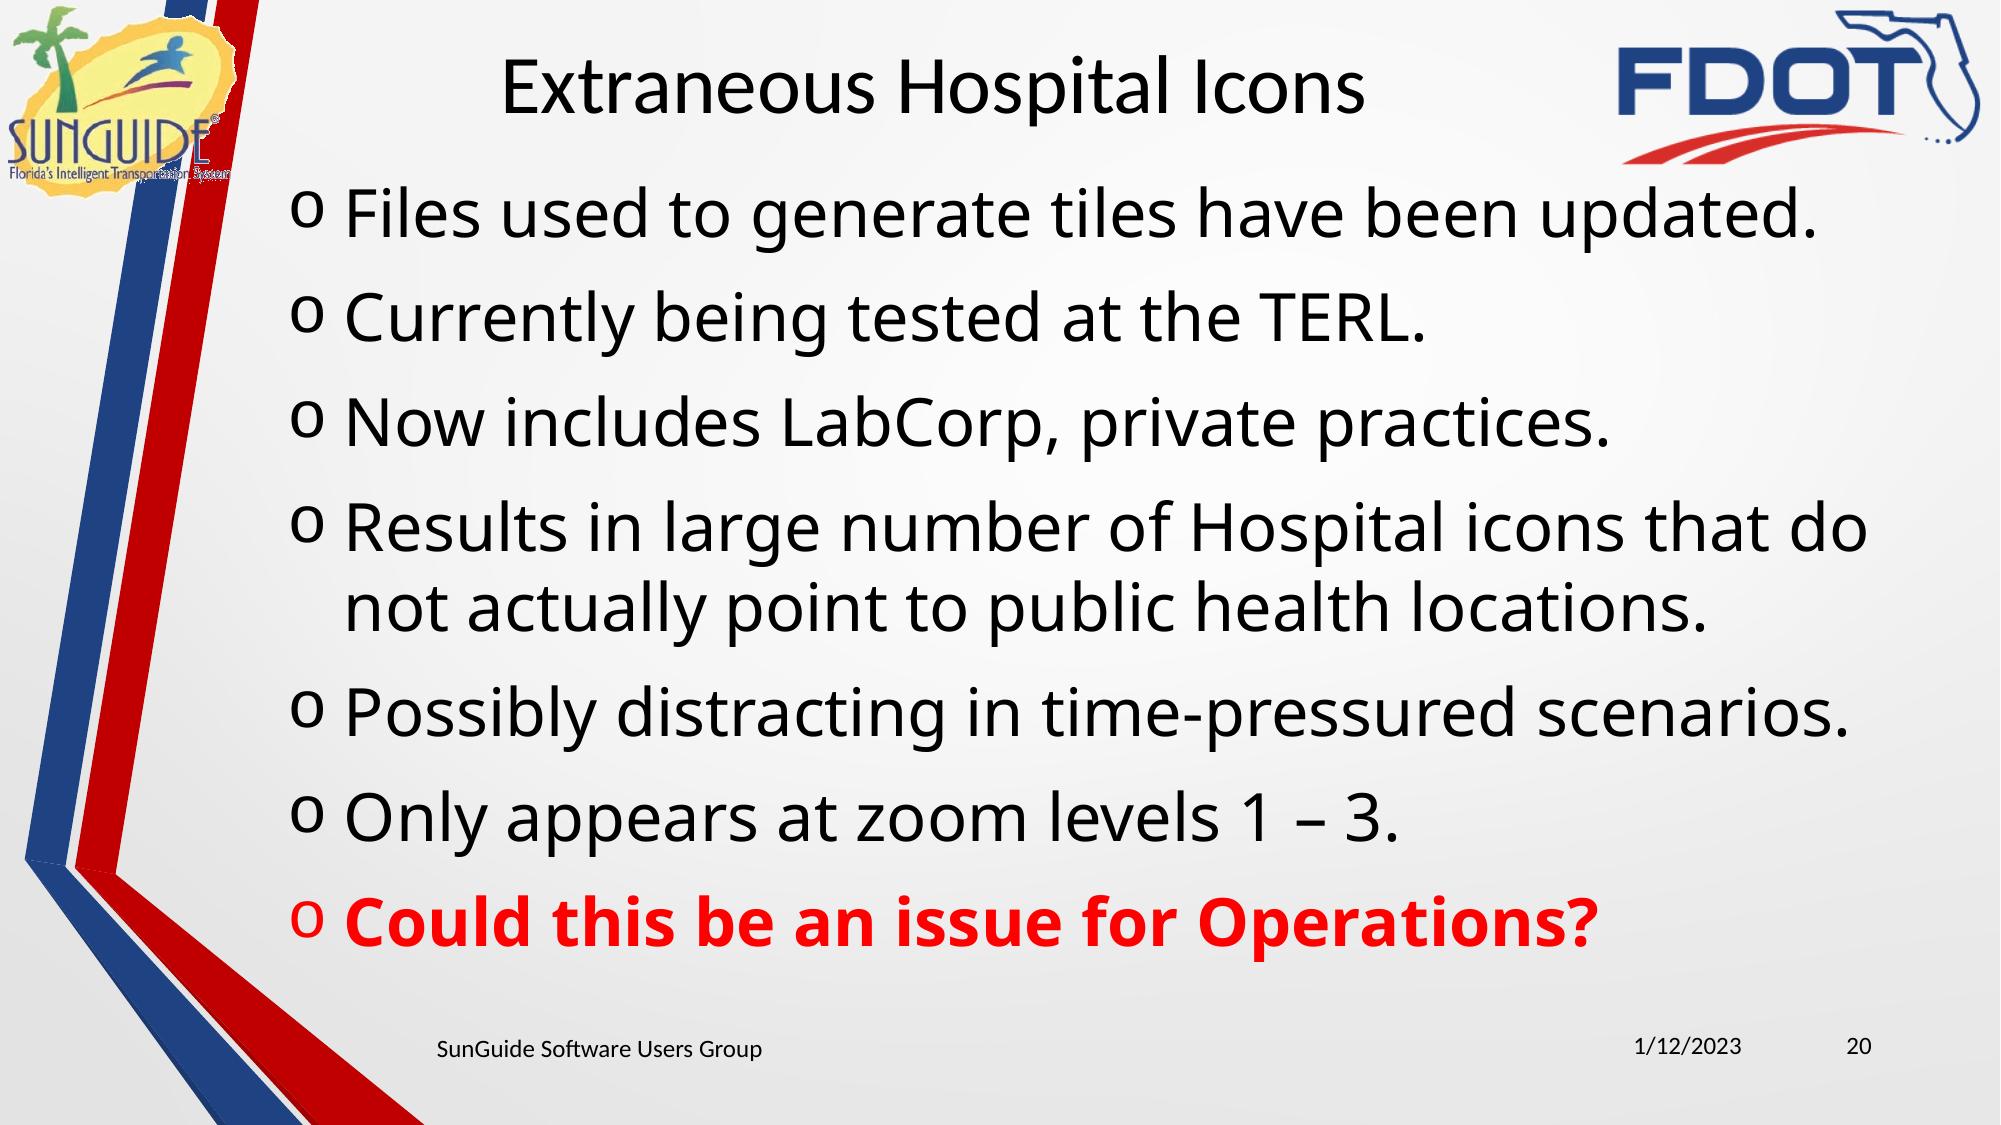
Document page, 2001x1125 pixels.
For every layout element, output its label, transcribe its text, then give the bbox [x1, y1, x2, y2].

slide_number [1569, 1014, 1758, 1075]
slide_number 20 [1796, 1014, 1887, 1075]
text_box Extraneous Hospital Icons [272, 23, 1596, 139]
picture [2, 0, 249, 209]
footer SunGuide Software Users Group [421, 1017, 1584, 1078]
picture [1611, 0, 1983, 172]
text_box Files used to generate tiles have been updated. Currently being tested at the TERL. Now includes LabCorp, private practices. Results in large number of Hospital icons that do not actually point to public health locations. Possibly distracting in time-pressured scenarios. Only appears at zoom levels 1 – 3. Could this be an issue for Operations? [272, 162, 1936, 968]
